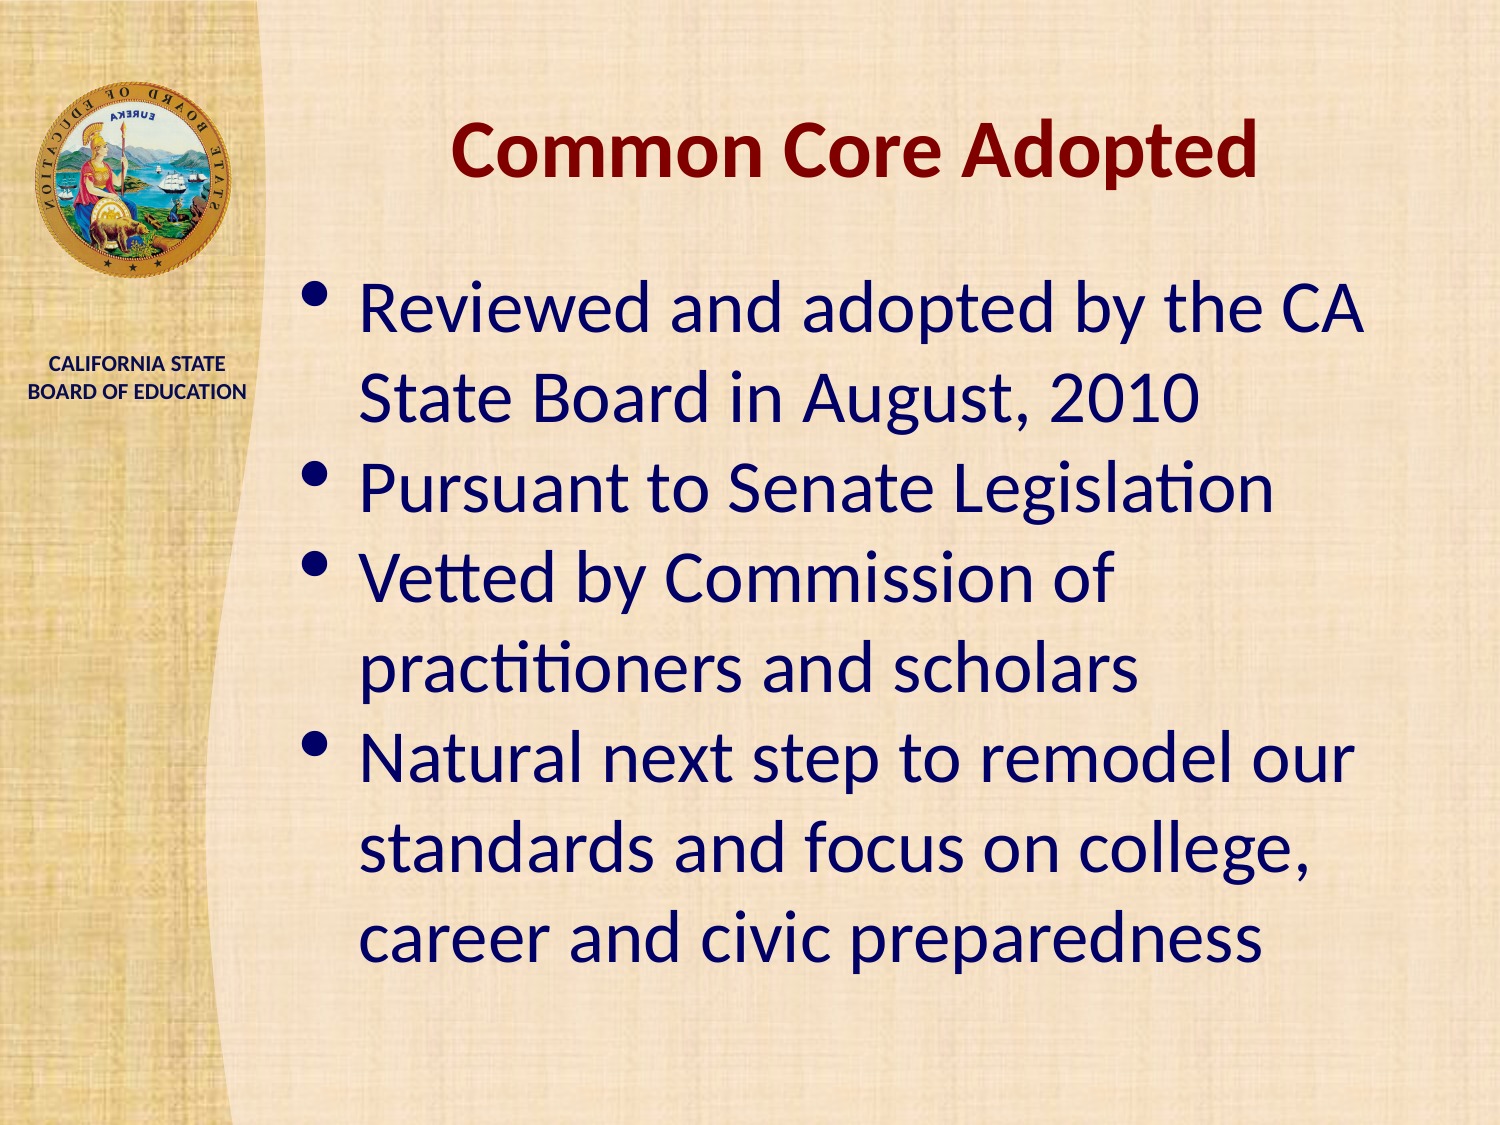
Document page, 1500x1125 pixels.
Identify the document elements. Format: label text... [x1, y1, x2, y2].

picture [0, 0, 266, 1125]
list Reviewed and adopted by the CA State Board in August, 2010 Pursuant to Senate Legislation Vetted by Commission of practitioners and scholars Natural next step to remodel our standards and focus on college, career and civic preparedness [287, 249, 1463, 925]
title Common Core Adopted [262, 50, 1450, 238]
